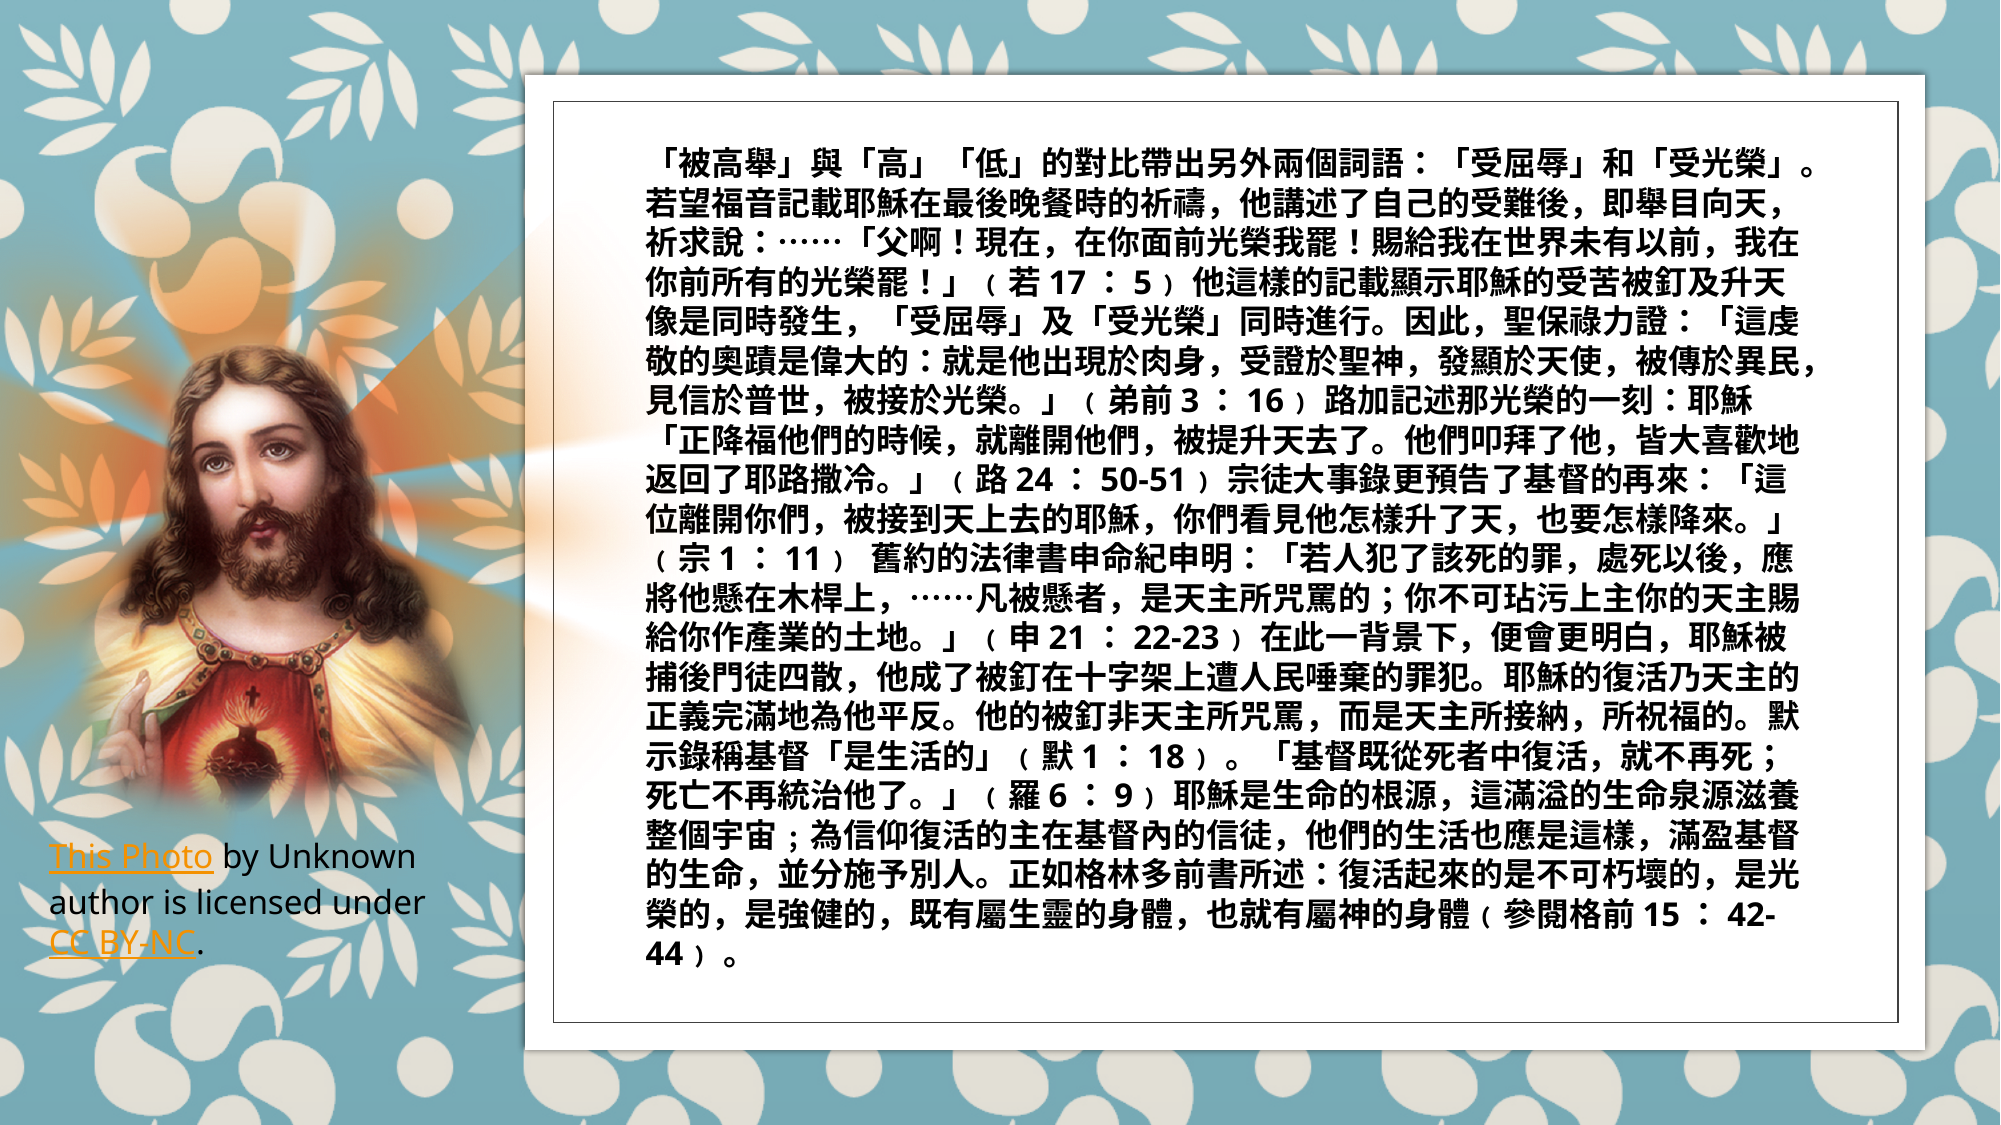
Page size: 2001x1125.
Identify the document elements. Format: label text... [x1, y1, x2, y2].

list 「被高舉」與「高」「低」的對比帶出另外兩個詞語：「受屈辱」和「受光榮」。若望福音記載耶穌在最後晚餐時的祈禱，他講述了自己的受難後，即舉目向天，祈求說：……「父啊！現在，在你面前光榮我罷！賜給我在世界未有以前，我在你前所有的光榮罷！」﹙若17：5﹚他這樣的記載顯示耶穌的受苦被釘及升天像是同時發生，「受屈辱」及「受光榮」同時進行。因此，聖保祿力證：「這虔敬的奧蹟是偉大的：就是他出現於肉身，受證於聖神，發顯於天使，被傳於異民，見信於普世，被接於光榮。」﹙弟前3：16﹚路加記述那光榮的一刻：耶穌「正降福他們的時候，就離開他們，被提升天去了。他們叩拜了他，皆大喜歡地返回了耶路撒冷。」﹙路24：50-51﹚宗徒大事錄更預告了基督的再來：「這位離開你們，被接到天上去的耶穌，你們看見他怎樣升了天，也要怎樣降來。」﹙宗1：11﹚ 舊約的法律書申命紀申明：「若人犯了該死的罪，處死以後，應將他懸在木桿上，……凡被懸者，是天主所咒罵的；你不可玷污上主你的天主賜給你作產業的土地。」﹙申21：22-23﹚在此一背景下，便會更明白，耶穌被捕後門徒四散，他成了被釘在十字架上遭人民唾棄的罪犯。耶穌的復活乃天主的正義完滿地為他平反。他的被釘非天主所咒罵，而是天主所接納，所祝福的。默示錄稱基督「是生活的」﹙默1：18﹚。「基督既從死者中復活，就不再死；死亡不再統治他了。」﹙羅6：9﹚耶穌是生命的根源，這滿溢的生命泉源滋養整個宇宙﹔為信仰復活的主在基督內的信徒，他們的生活也應是這樣，滿盈基督的生命，並分施予別人。正如格林多前書所述：復活起來的是不可朽壞的，是光榮的，是強健的，既有屬生靈的身體，也就有屬神的身體﹙參閱格前15：42-44﹚。 [630, 135, 1820, 998]
text_box [525, 74, 1925, 1050]
picture [0, 139, 921, 969]
text_box [0, 0, 2000, 1125]
text_box [553, 101, 1899, 1023]
